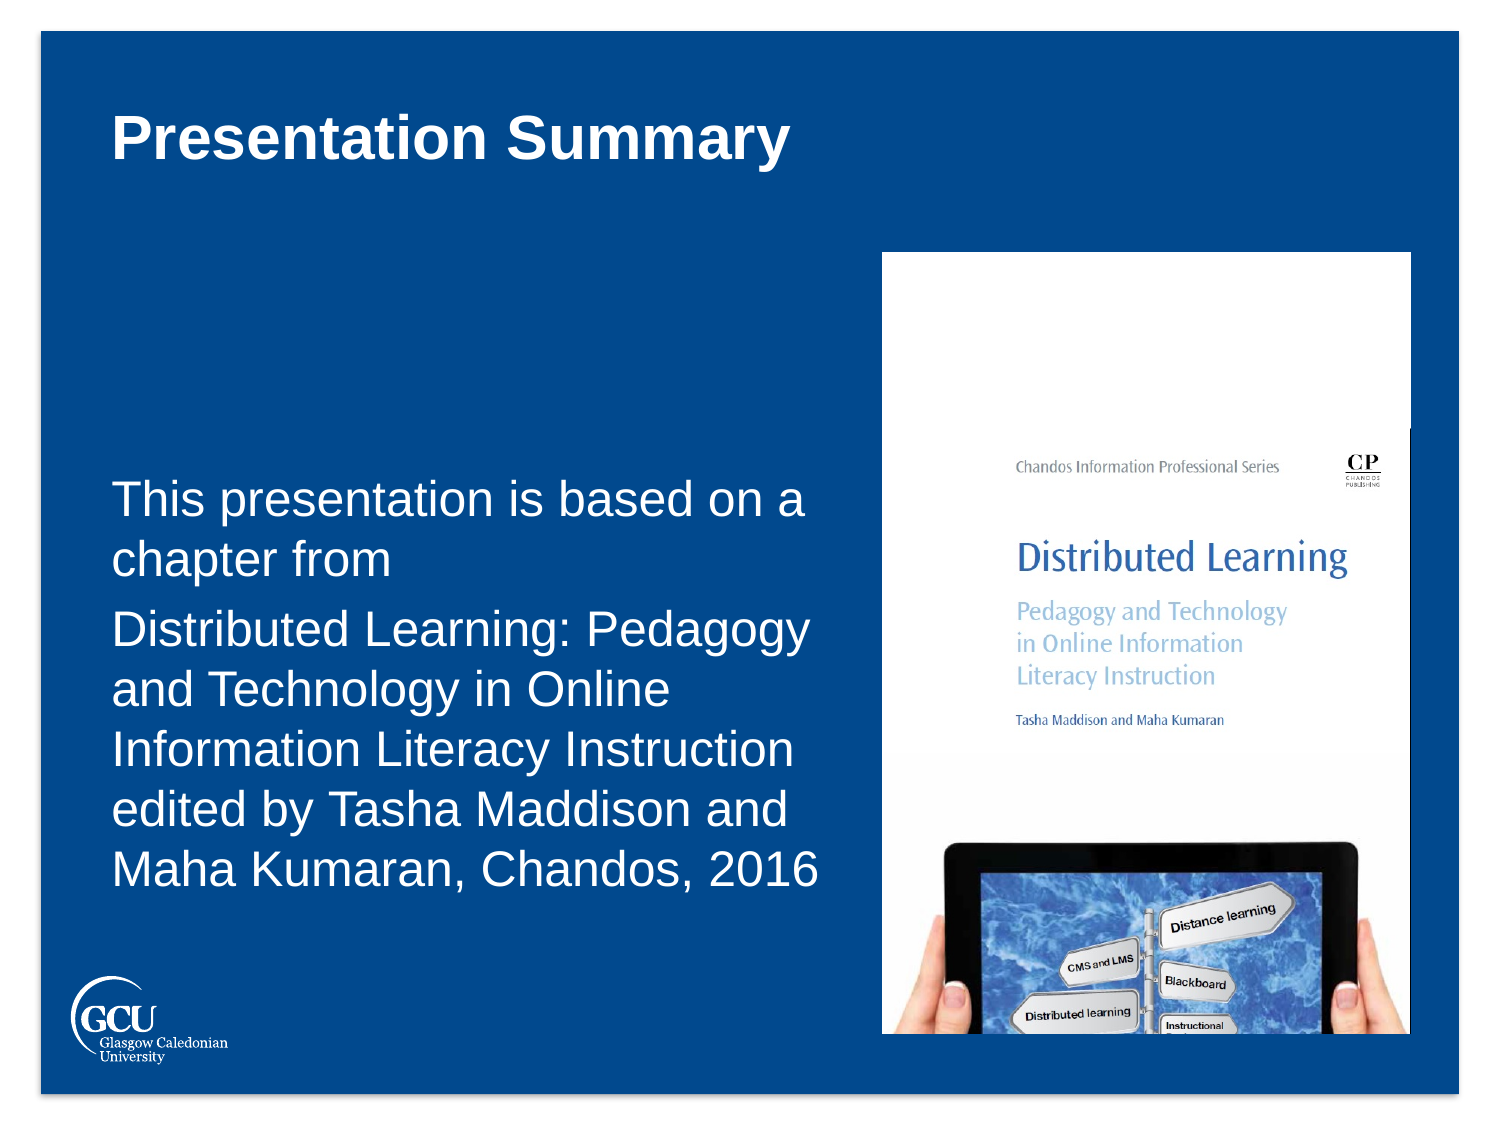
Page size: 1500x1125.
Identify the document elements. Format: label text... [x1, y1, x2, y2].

list Presentation Summary [96, 90, 1396, 181]
picture [882, 252, 1412, 1034]
list This presentation is based on a chapter from Distributed Learning: Pedagogy and Technology in Online Information Literacy Instruction edited by Tasha Maddison and Maha Kumaran, Chandos, 2016 [96, 459, 839, 911]
